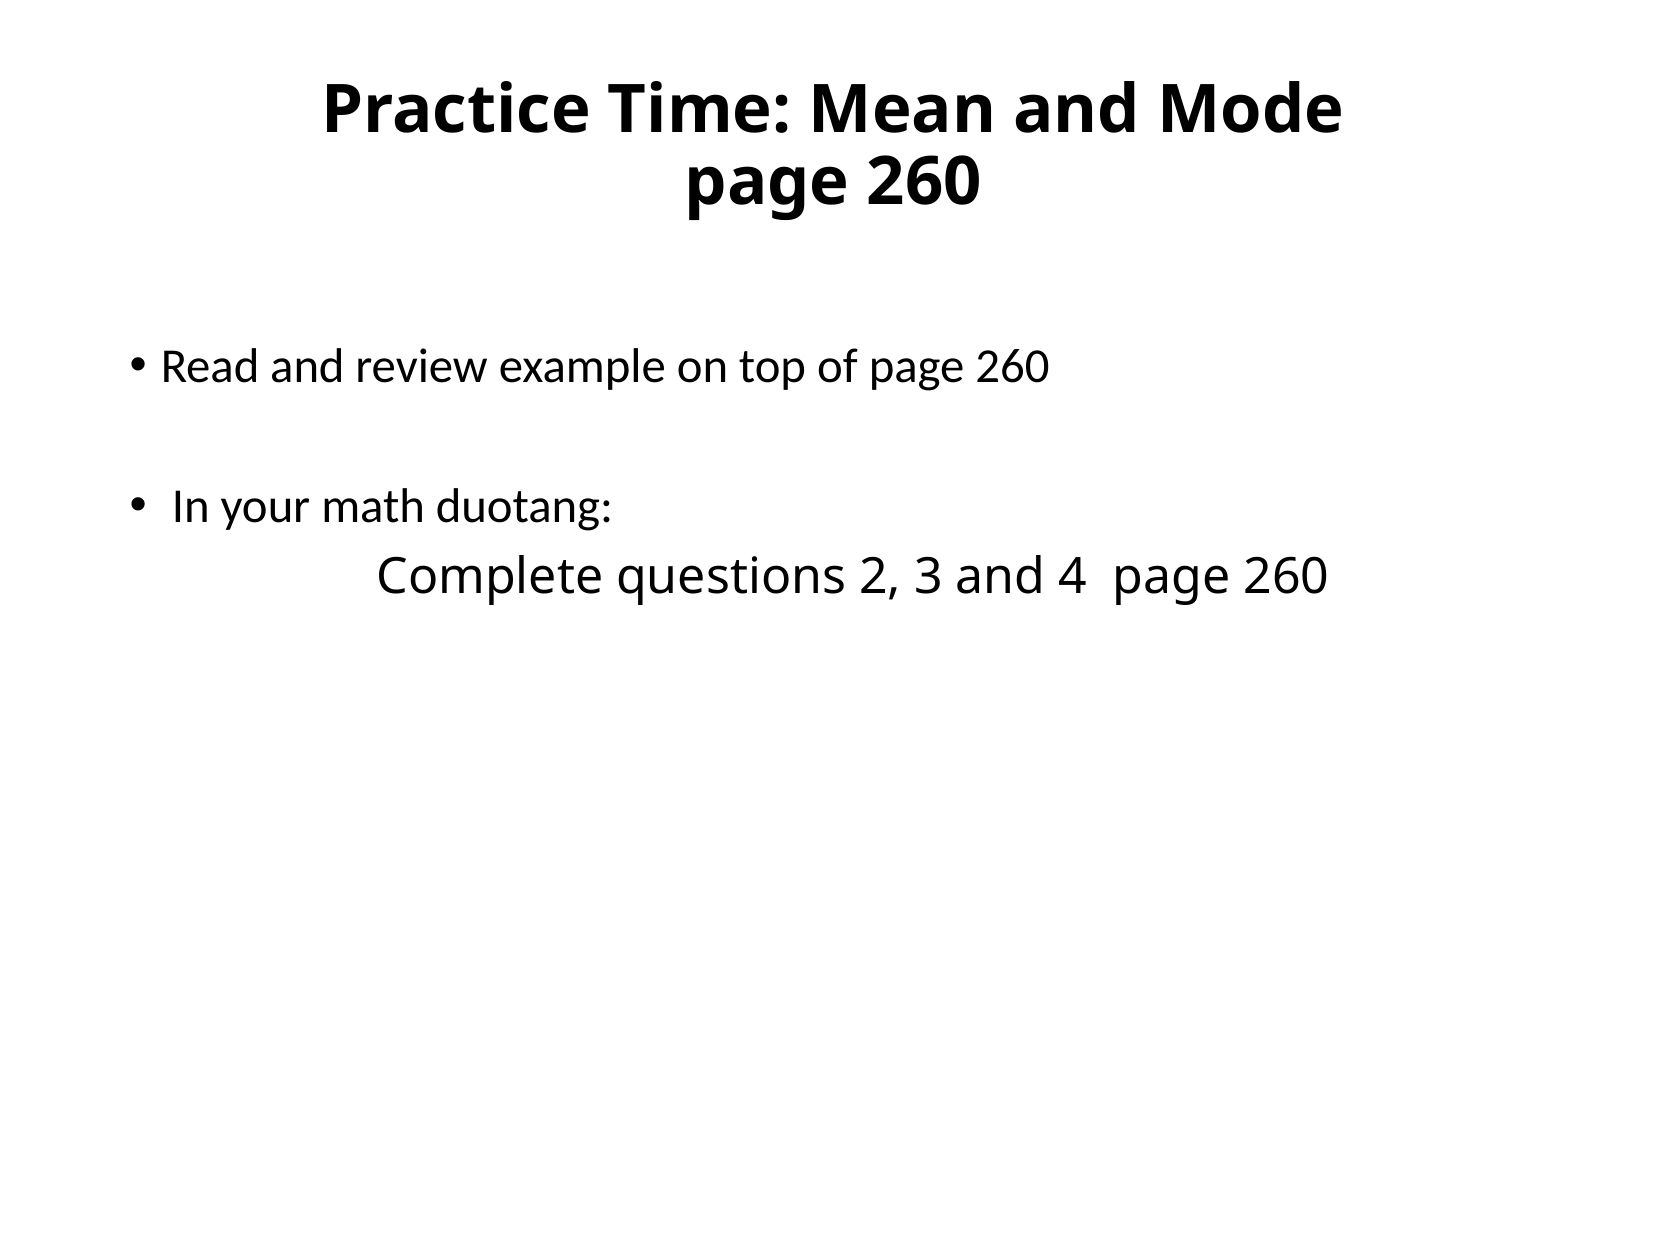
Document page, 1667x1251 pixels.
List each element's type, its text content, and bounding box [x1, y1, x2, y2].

title Practice Time: Mean and Mode page 260 [114, 66, 1553, 309]
list Read and review example on top of page 260 In your math duotang: Complete questions 2, 3 and 4 page 260 [114, 332, 1553, 1126]
